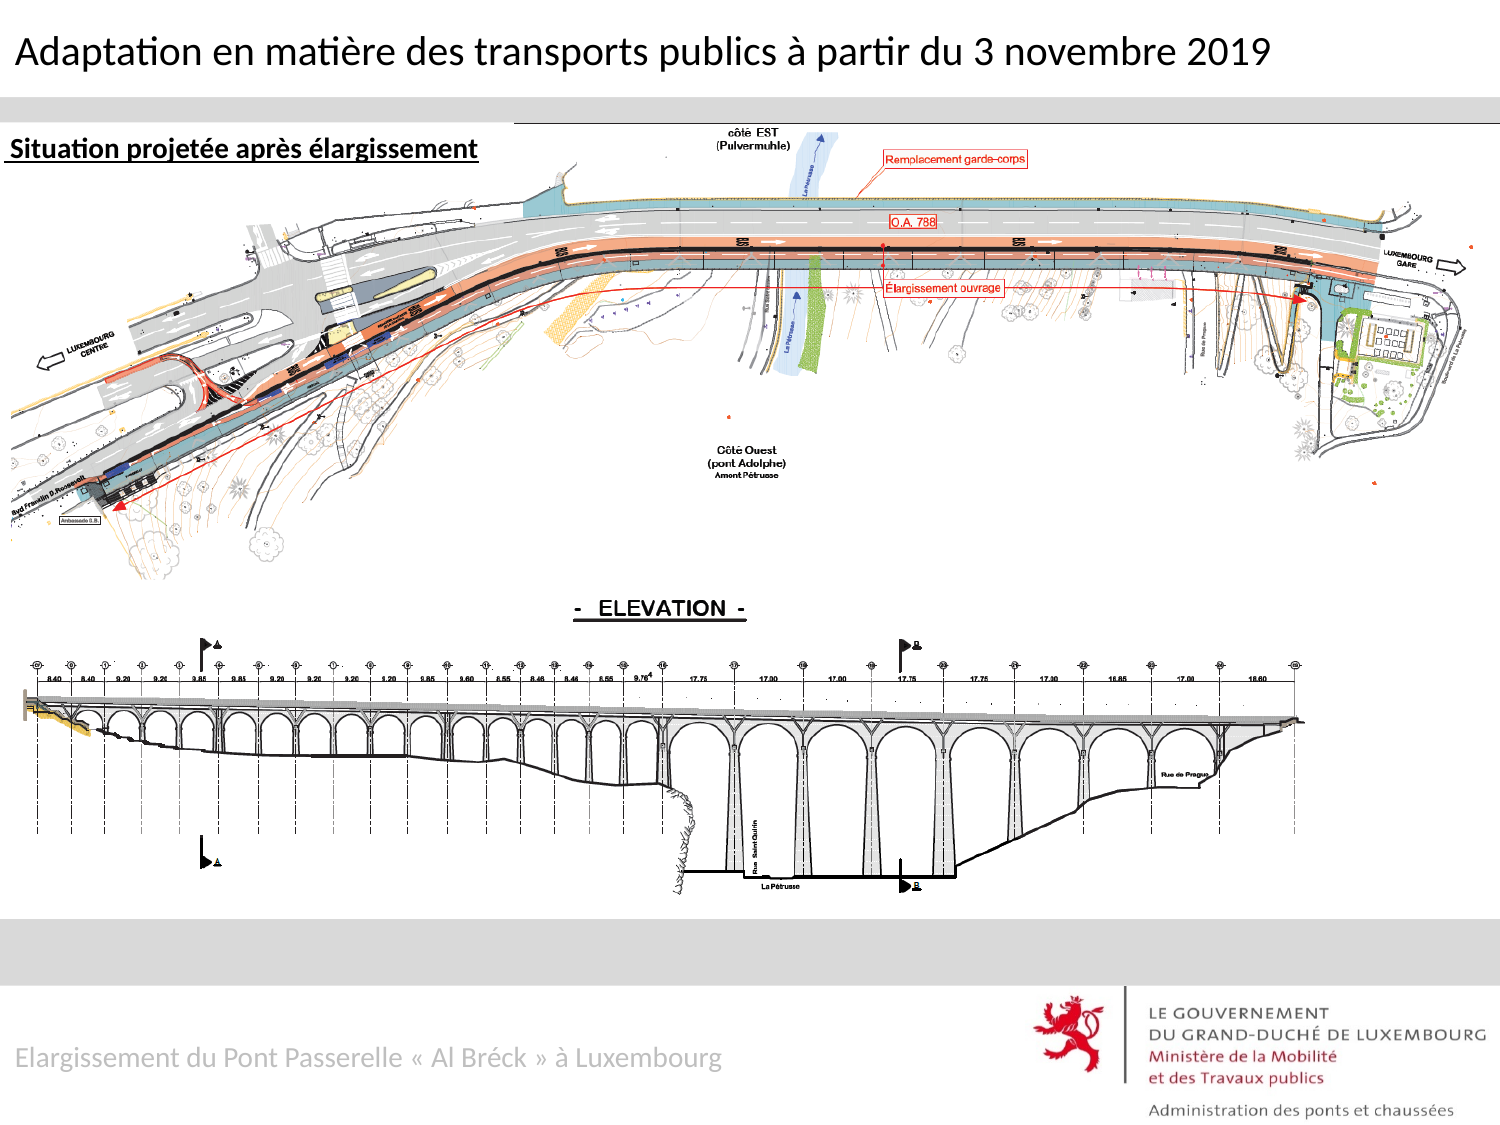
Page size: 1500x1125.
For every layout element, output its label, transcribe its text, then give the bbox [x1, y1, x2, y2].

text_box Adaptation en matière des transports publics à partir du 3 novembre 2019 [0, 0, 1500, 98]
text_box Elargissement du Pont Passerelle « Al Bréck » à Luxembourg [0, 985, 1500, 1125]
picture [1025, 986, 1500, 1125]
picture [0, 123, 1500, 919]
